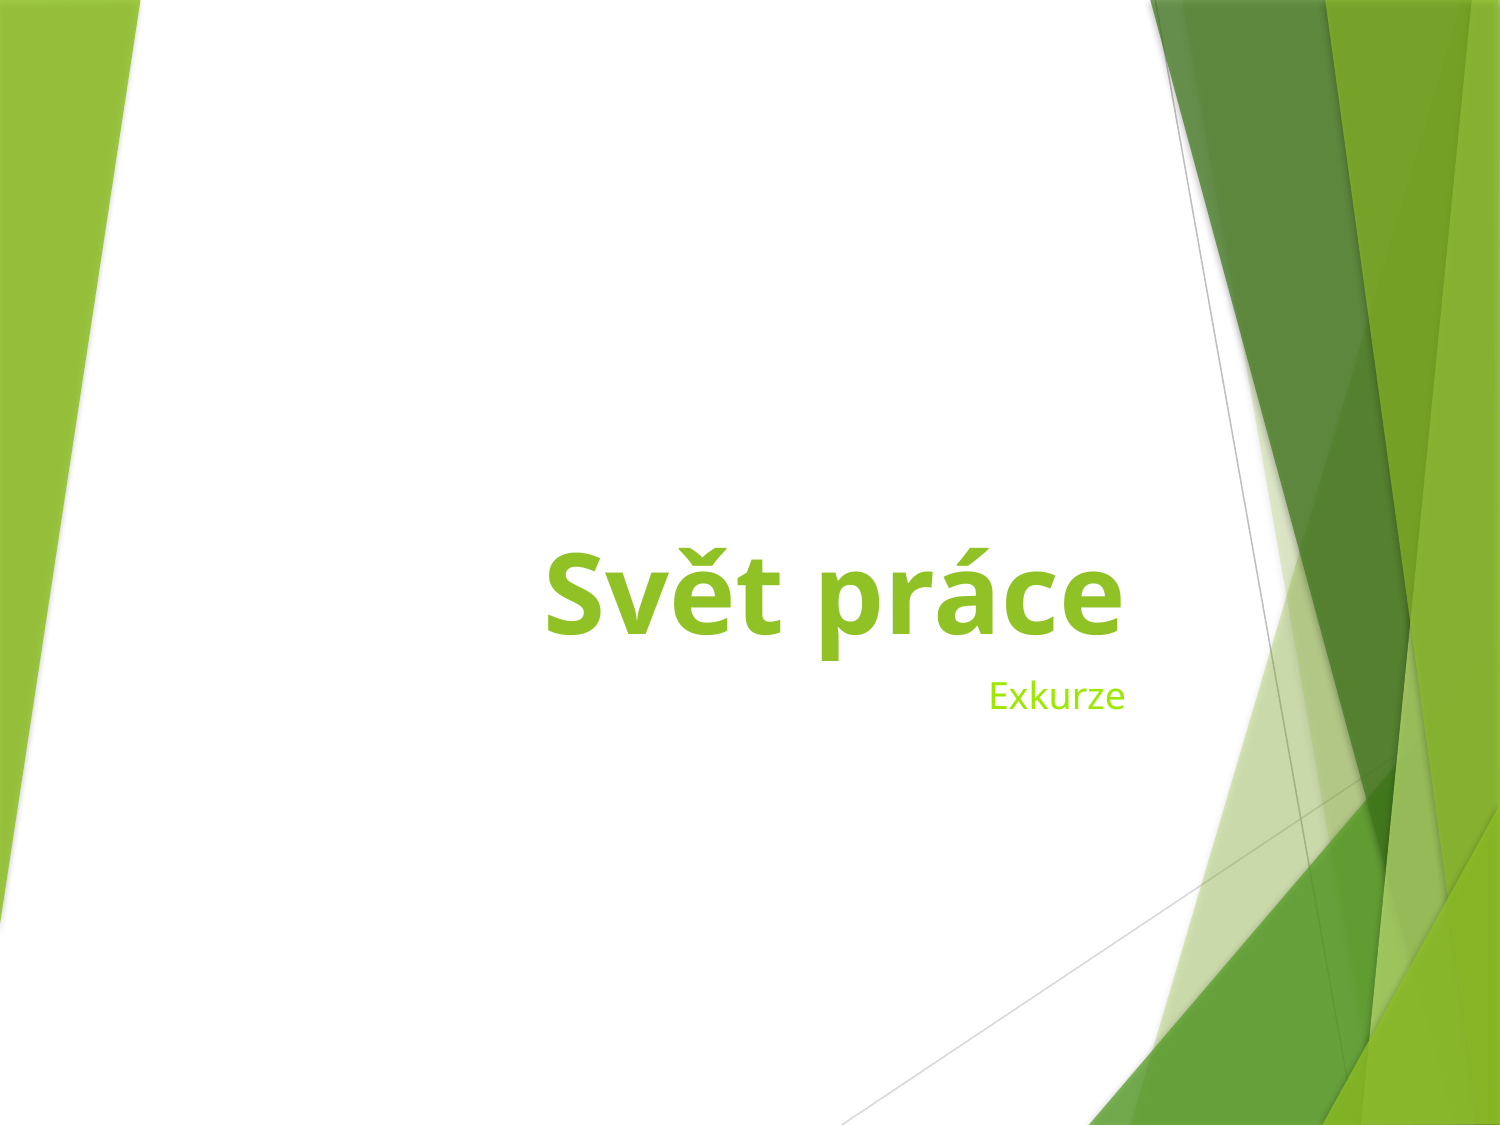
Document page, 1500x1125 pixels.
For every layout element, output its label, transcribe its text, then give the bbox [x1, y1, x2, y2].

title Svět práce [185, 394, 1142, 664]
subtitle Exkurze [185, 664, 1142, 845]
